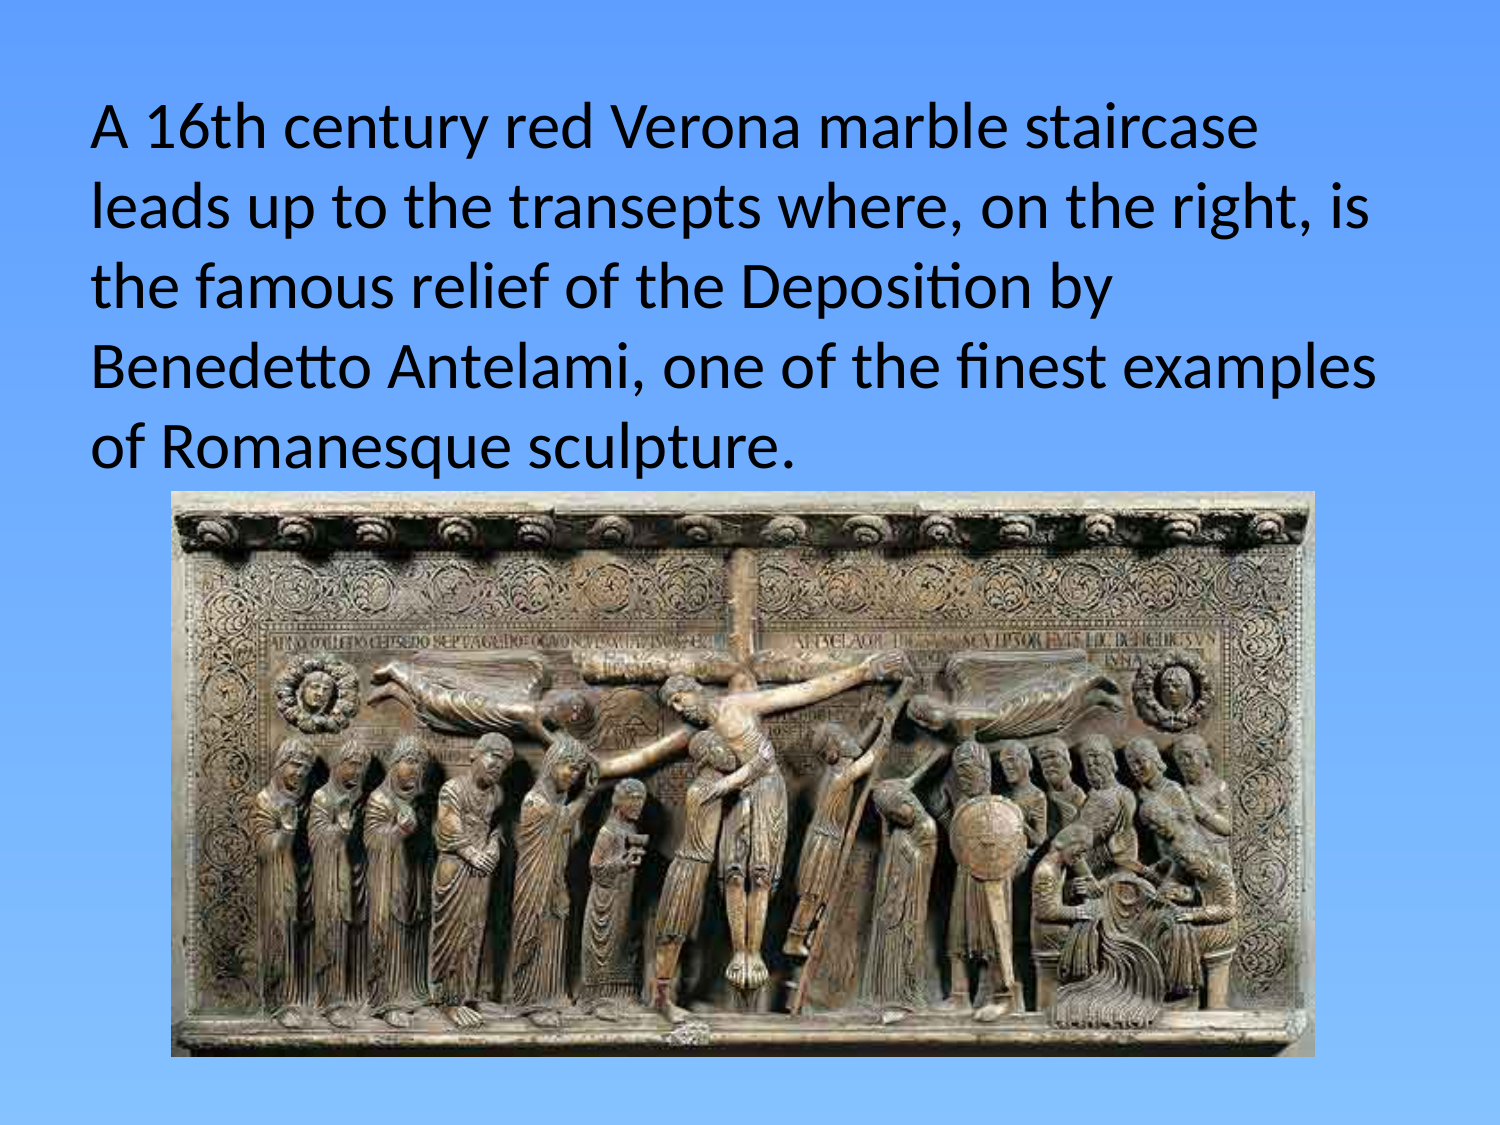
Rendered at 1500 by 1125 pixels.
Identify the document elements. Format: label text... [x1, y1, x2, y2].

picture [170, 491, 1315, 1057]
title A 16th century red Verona marble staircase leads up to the transepts where, on the right, is the famous relief of the Deposition by Benedetto Antelami, one of the finest examples of Romanesque sculpture. [75, 45, 1425, 598]
